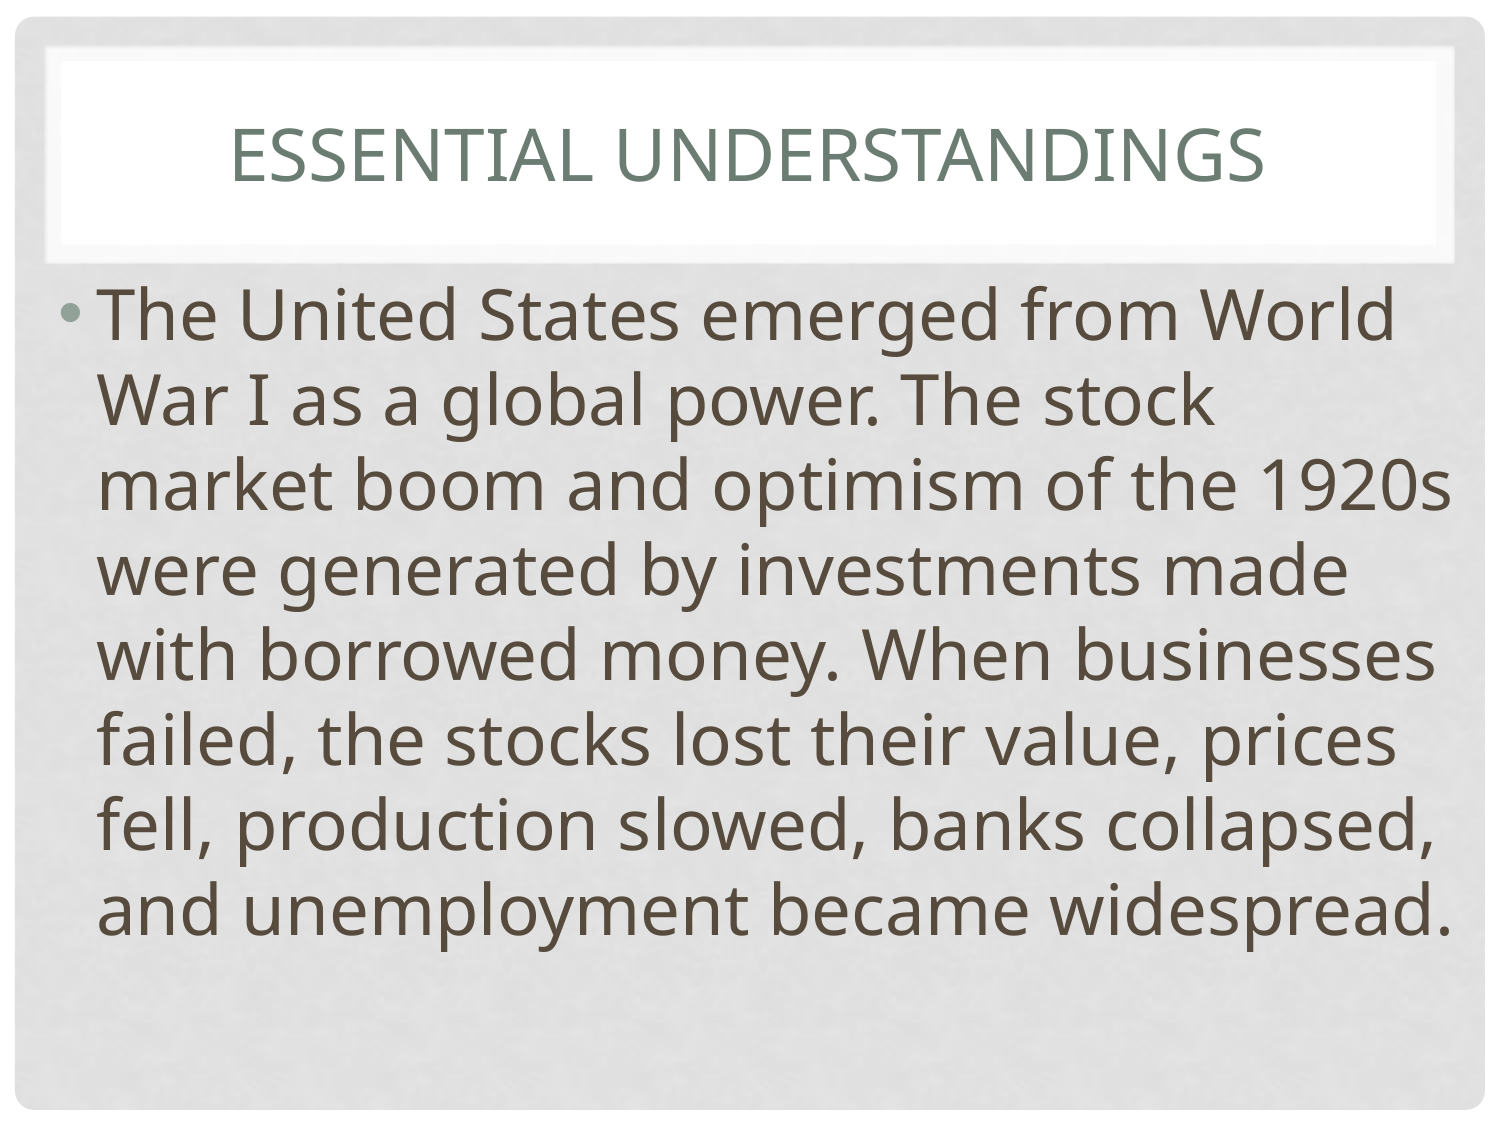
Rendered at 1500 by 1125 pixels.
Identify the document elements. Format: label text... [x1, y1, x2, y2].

list The United States emerged from World War I as a global power. The stock market boom and optimism of the 1920s were generated by investments made with borrowed money. When businesses failed, the stocks lost their value, prices fell, production slowed, banks collapsed, and unemployment became widespread. [24, 262, 1475, 980]
title Essential understandings [69, 66, 1425, 238]
